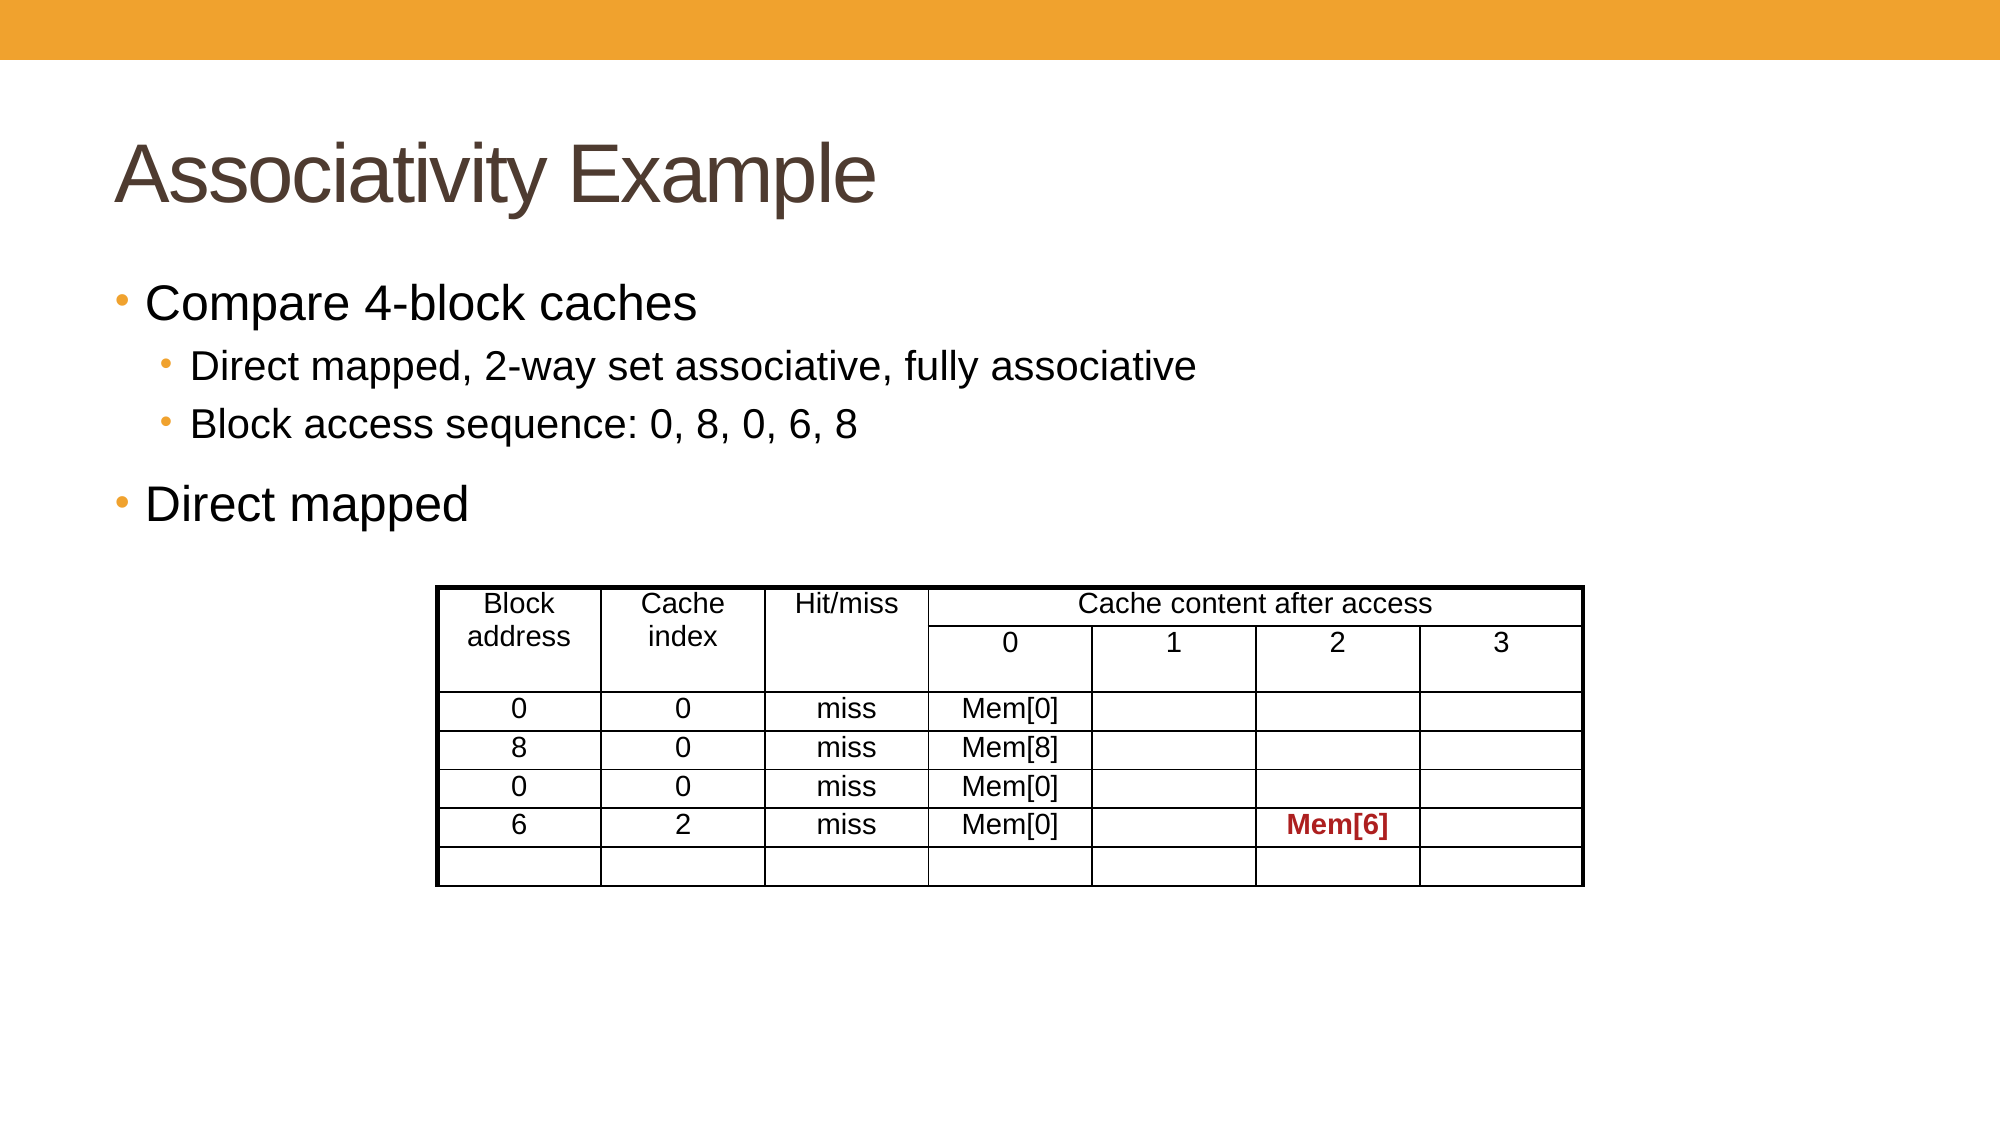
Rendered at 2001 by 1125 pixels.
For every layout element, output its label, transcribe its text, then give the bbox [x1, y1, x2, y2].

table_cell [1093, 809, 1255, 846]
table_cell Mem[0] [929, 770, 1091, 807]
table_cell [1093, 693, 1255, 730]
table_cell [1421, 770, 1581, 807]
table_cell 8 [440, 732, 600, 769]
table_cell [1093, 770, 1255, 807]
table_header Block address [440, 590, 600, 691]
table_cell [766, 848, 928, 885]
table_cell [1257, 732, 1419, 769]
table_cell Mem[8] [929, 732, 1091, 769]
table_cell miss [766, 770, 928, 807]
table_cell miss [766, 732, 928, 769]
table_cell 0 [440, 770, 600, 807]
table_cell Mem[0] [929, 693, 1091, 730]
table_cell 1 [1093, 627, 1255, 691]
table_cell 3 [1421, 627, 1581, 691]
title Associativity Example [99, 87, 1900, 250]
table_cell [440, 848, 600, 885]
table_cell miss [766, 809, 928, 846]
list Compare 4-block caches Direct mapped, 2-way set associative, fully associative Block access sequence: 0, 8, 0, 6, 8 Direct mapped [99, 262, 1900, 1063]
table_cell [1257, 770, 1419, 807]
table_cell miss [766, 693, 928, 730]
table_cell [1421, 848, 1581, 885]
table_cell Mem[0] [929, 809, 1091, 846]
table_cell [602, 848, 764, 885]
table_cell [929, 848, 1091, 885]
table_header Hit/miss [766, 590, 928, 691]
table_cell [1257, 693, 1419, 730]
table_cell 0 [602, 770, 764, 807]
table_cell [1093, 732, 1255, 769]
table_cell Mem[6] [1257, 809, 1419, 846]
table_cell 2 [1257, 627, 1419, 691]
table_cell 6 [440, 809, 600, 846]
table_cell 0 [602, 732, 764, 769]
table_cell 0 [929, 627, 1091, 691]
table_cell [1421, 809, 1581, 846]
table_header Cache index [602, 590, 764, 691]
table_header Cache content after access [929, 590, 1581, 625]
table_cell [1421, 732, 1581, 769]
table_cell [1093, 848, 1255, 885]
table_cell 0 [440, 693, 600, 730]
table_cell 0 [602, 693, 764, 730]
table_cell [1257, 848, 1419, 885]
table_cell 2 [602, 809, 764, 846]
table_cell [1421, 693, 1581, 730]
